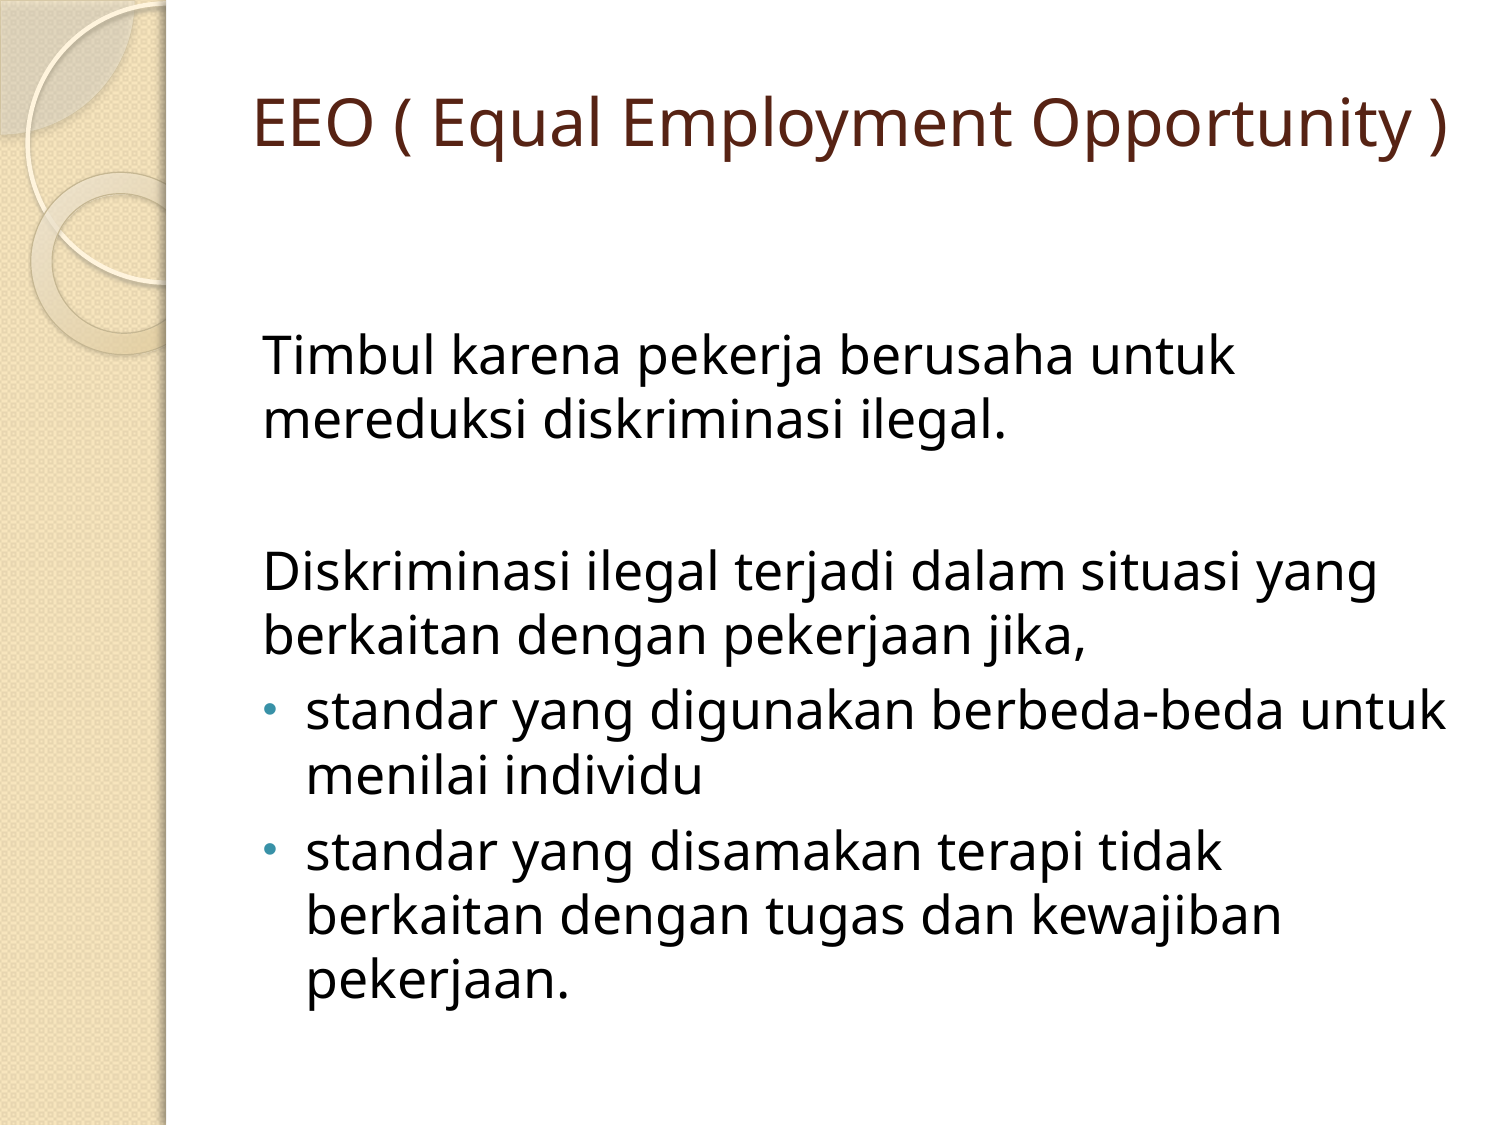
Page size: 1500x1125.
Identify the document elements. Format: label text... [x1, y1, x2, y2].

list Timbul karena pekerja berusaha untuk mereduksi diskriminasi ilegal. Diskriminasi ilegal terjadi dalam situasi yang berkaitan dengan pekerjaan jika, standar yang digunakan berbeda-beda untuk menilai individu standar yang disamakan terapi tidak berkaitan dengan tugas dan kewajiban pekerjaan. [235, 237, 1466, 1025]
title EEO ( Equal Employment Opportunity ) [235, 45, 1466, 237]
